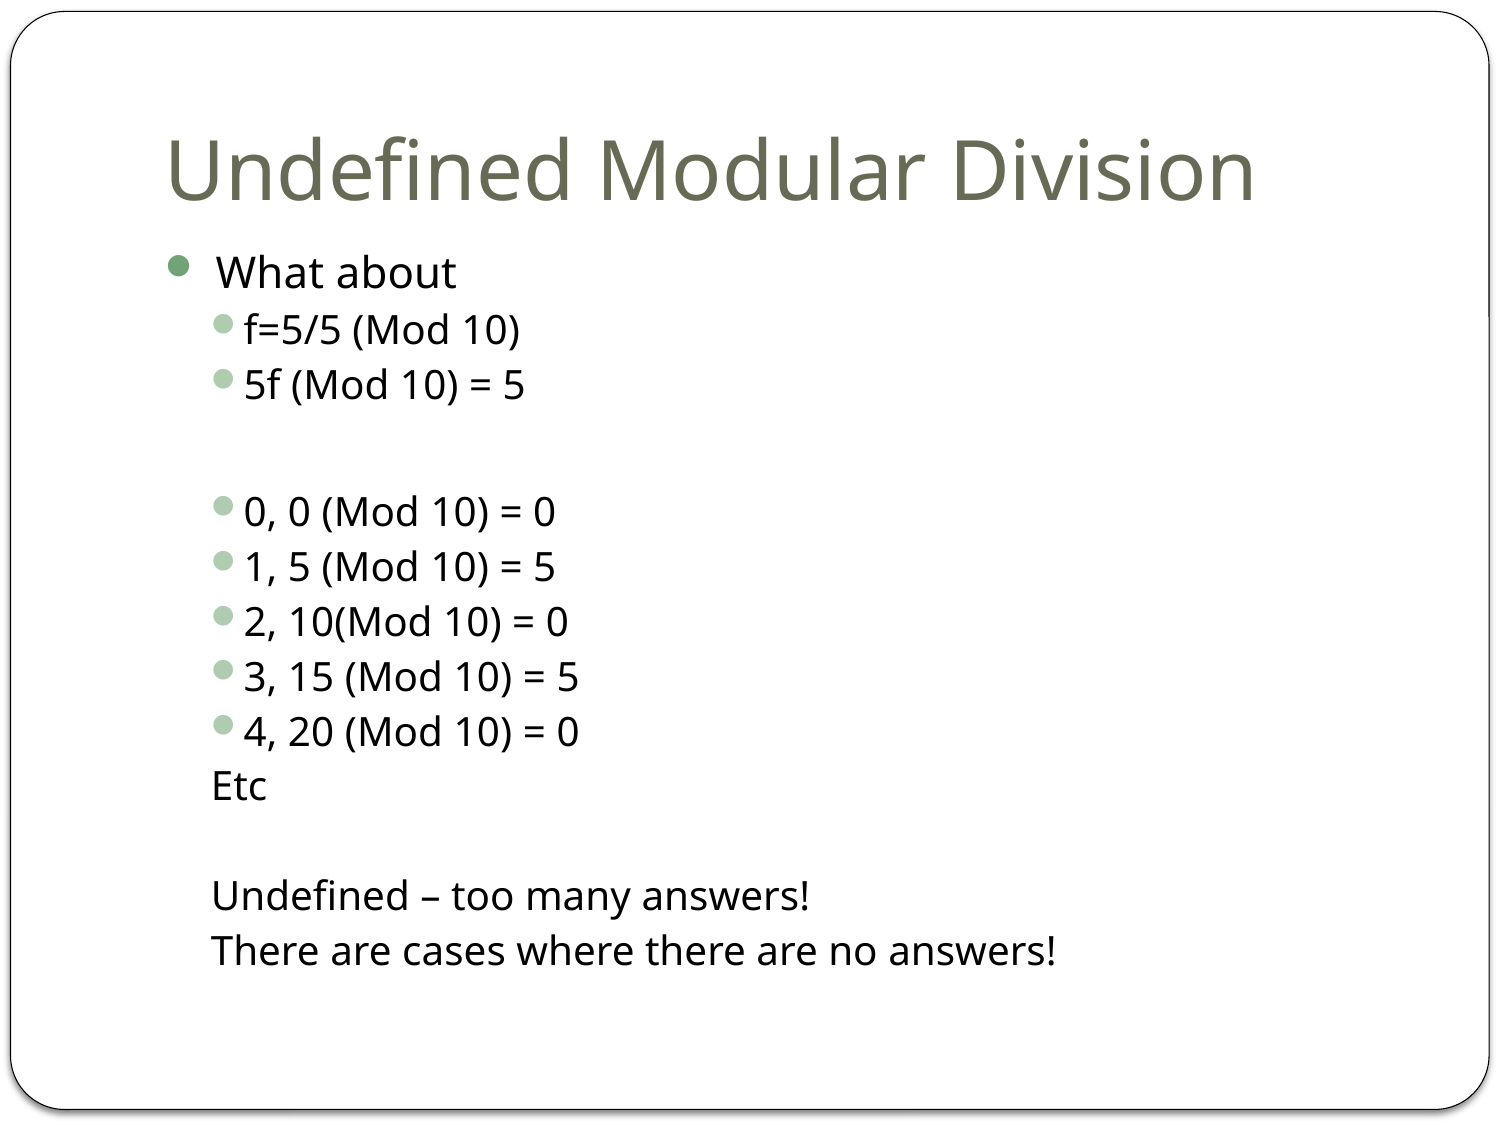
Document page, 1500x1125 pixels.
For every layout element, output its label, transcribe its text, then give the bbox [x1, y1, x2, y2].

title Undefined Modular Division [150, 45, 1425, 233]
list What about f=5/5 (Mod 10) 5f (Mod 10) = 5 0, 0 (Mod 10) = 0 1, 5 (Mod 10) = 5 2, 10(Mod 10) = 0 3, 15 (Mod 10) = 5 4, 20 (Mod 10) = 0 Etc Undefined – too many answers! There are cases where there are no answers! [150, 237, 1425, 988]
